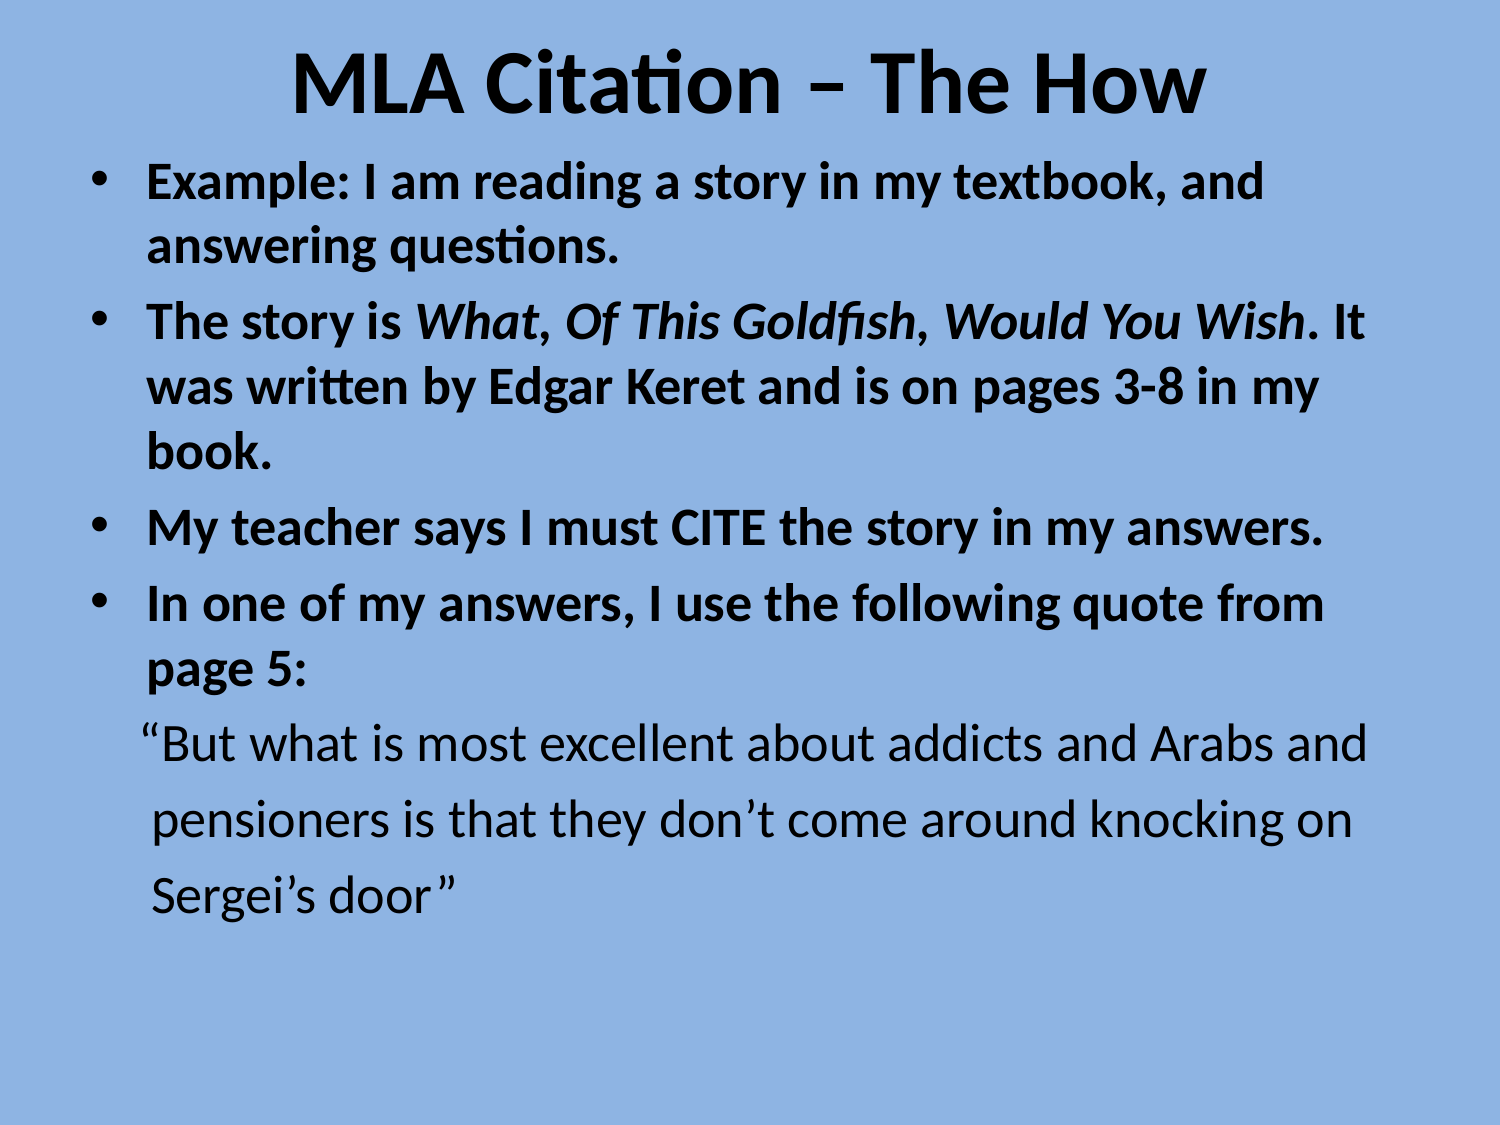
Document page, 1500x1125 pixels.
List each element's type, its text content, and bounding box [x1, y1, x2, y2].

title MLA Citation – The How [75, 4, 1425, 137]
list Example: I am reading a story in my textbook, and answering questions. The story is What, Of This Goldfish, Would You Wish. It was written by Edgar Keret and is on pages 3-8 in my book. My teacher says I must CITE the story in my answers. In one of my answers, I use the following quote from page 5: “But what is most excellent about addicts and Arabs and pensioners is that they don’t come around knocking on Sergei’s door” [75, 137, 1425, 1025]
